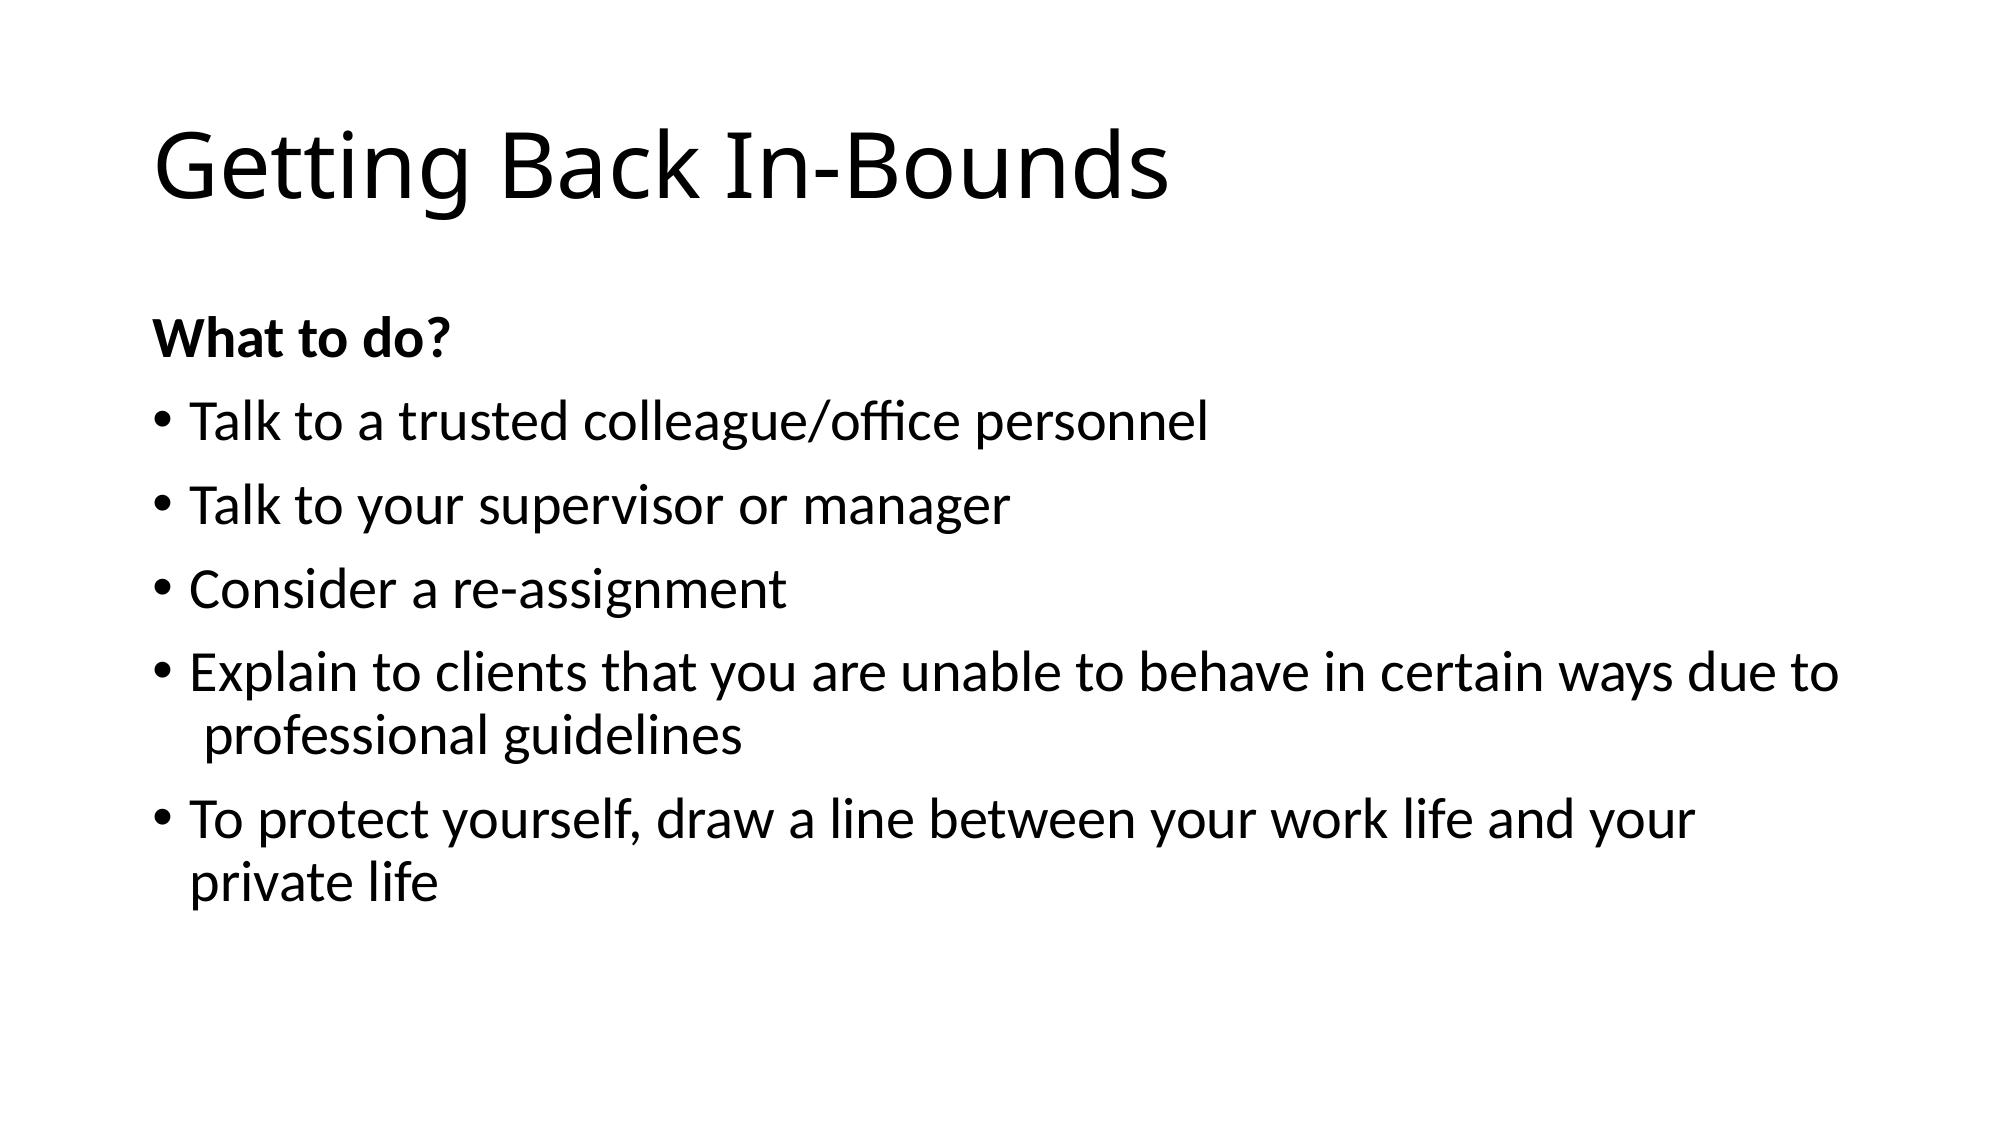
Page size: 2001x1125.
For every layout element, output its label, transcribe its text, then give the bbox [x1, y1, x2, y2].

list What to do? Talk to a trusted colleague/office personnel Talk to your supervisor or manager Consider a re-assignment Explain to clients that you are unable to behave in certain ways due to professional guidelines To protect yourself, draw a line between your work life and your private life [137, 299, 1863, 1014]
title Getting Back In-Bounds [137, 59, 1863, 278]
